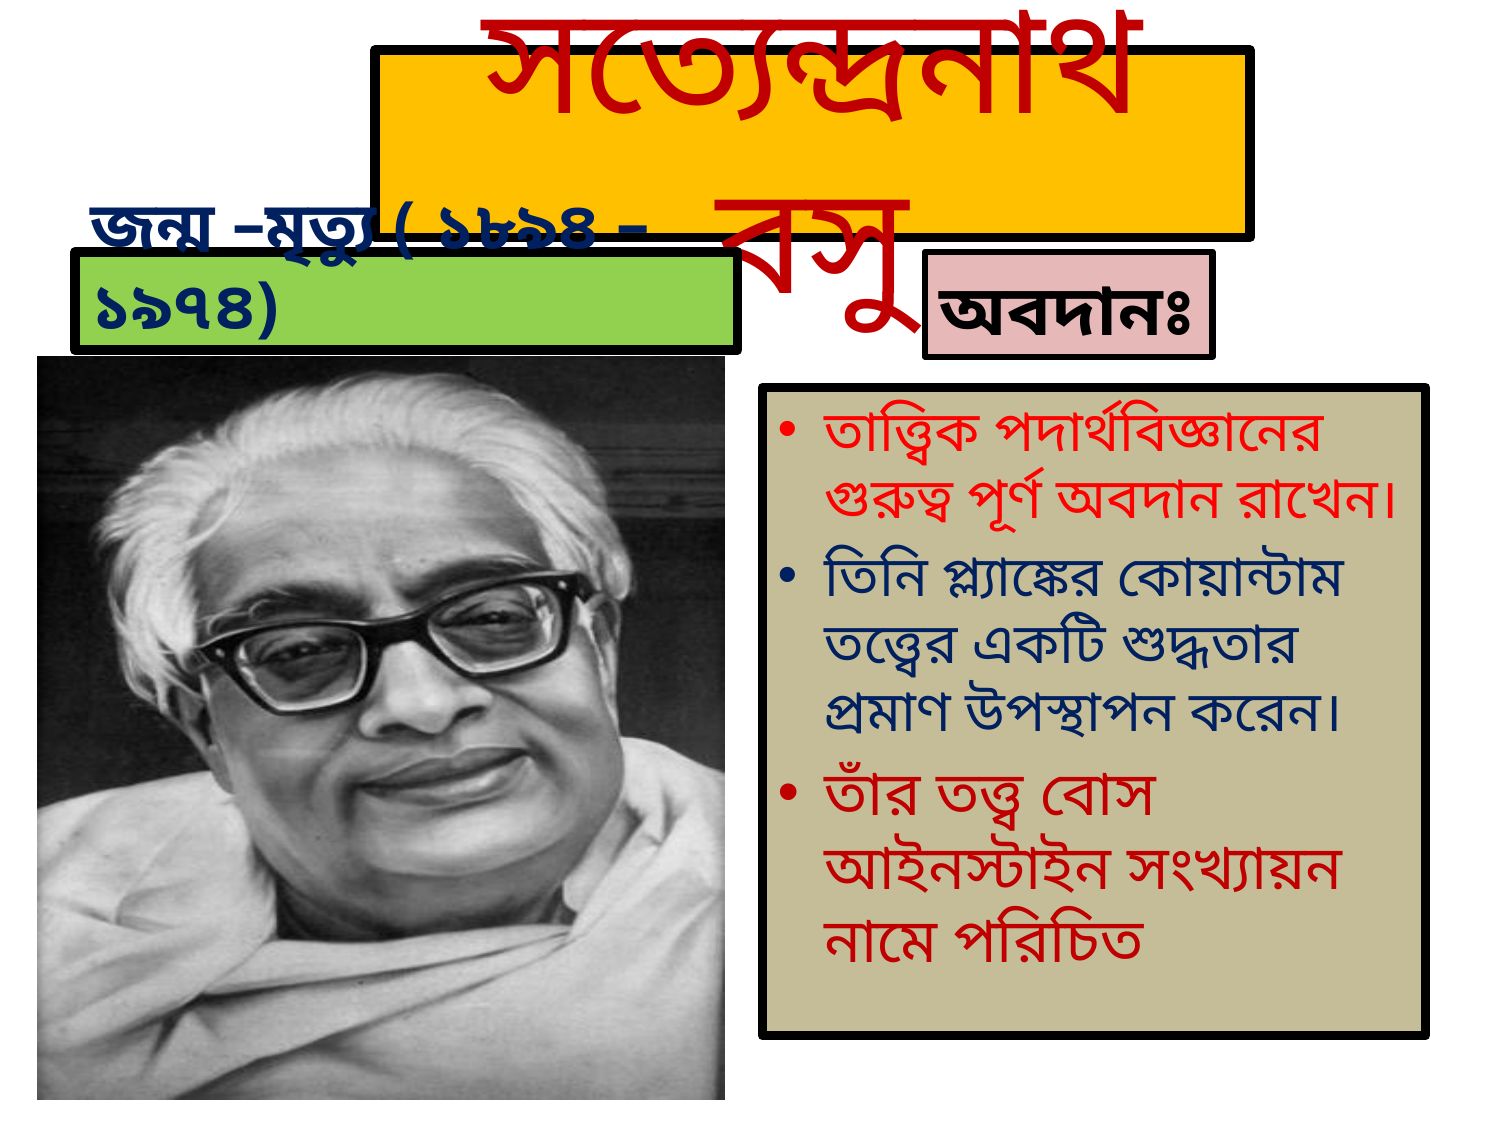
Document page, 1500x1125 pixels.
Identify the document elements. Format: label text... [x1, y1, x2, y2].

list অবদানঃ [924, 251, 1213, 357]
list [37, 356, 726, 1101]
title সত্যেন্দ্রনাথ বসু [375, 50, 1250, 238]
list তাত্ত্বিক পদার্থবিজ্ঞানের গুরুত্ব পূর্ণ অবদান রাখেন। তিনি প্ল্যাঙ্কের কোয়ান্টাম তত্ত্বের একটি শুদ্ধতার প্রমাণ উপস্থাপন করেন। তাঁর তত্ত্ব বোস আইনস্টাইন সংখ্যায়ন নামে পরিচিত [762, 387, 1426, 1036]
list জন্ম –মৃত্যু ( ১৮৯৪ – ১৯৭৪) [75, 251, 738, 350]
